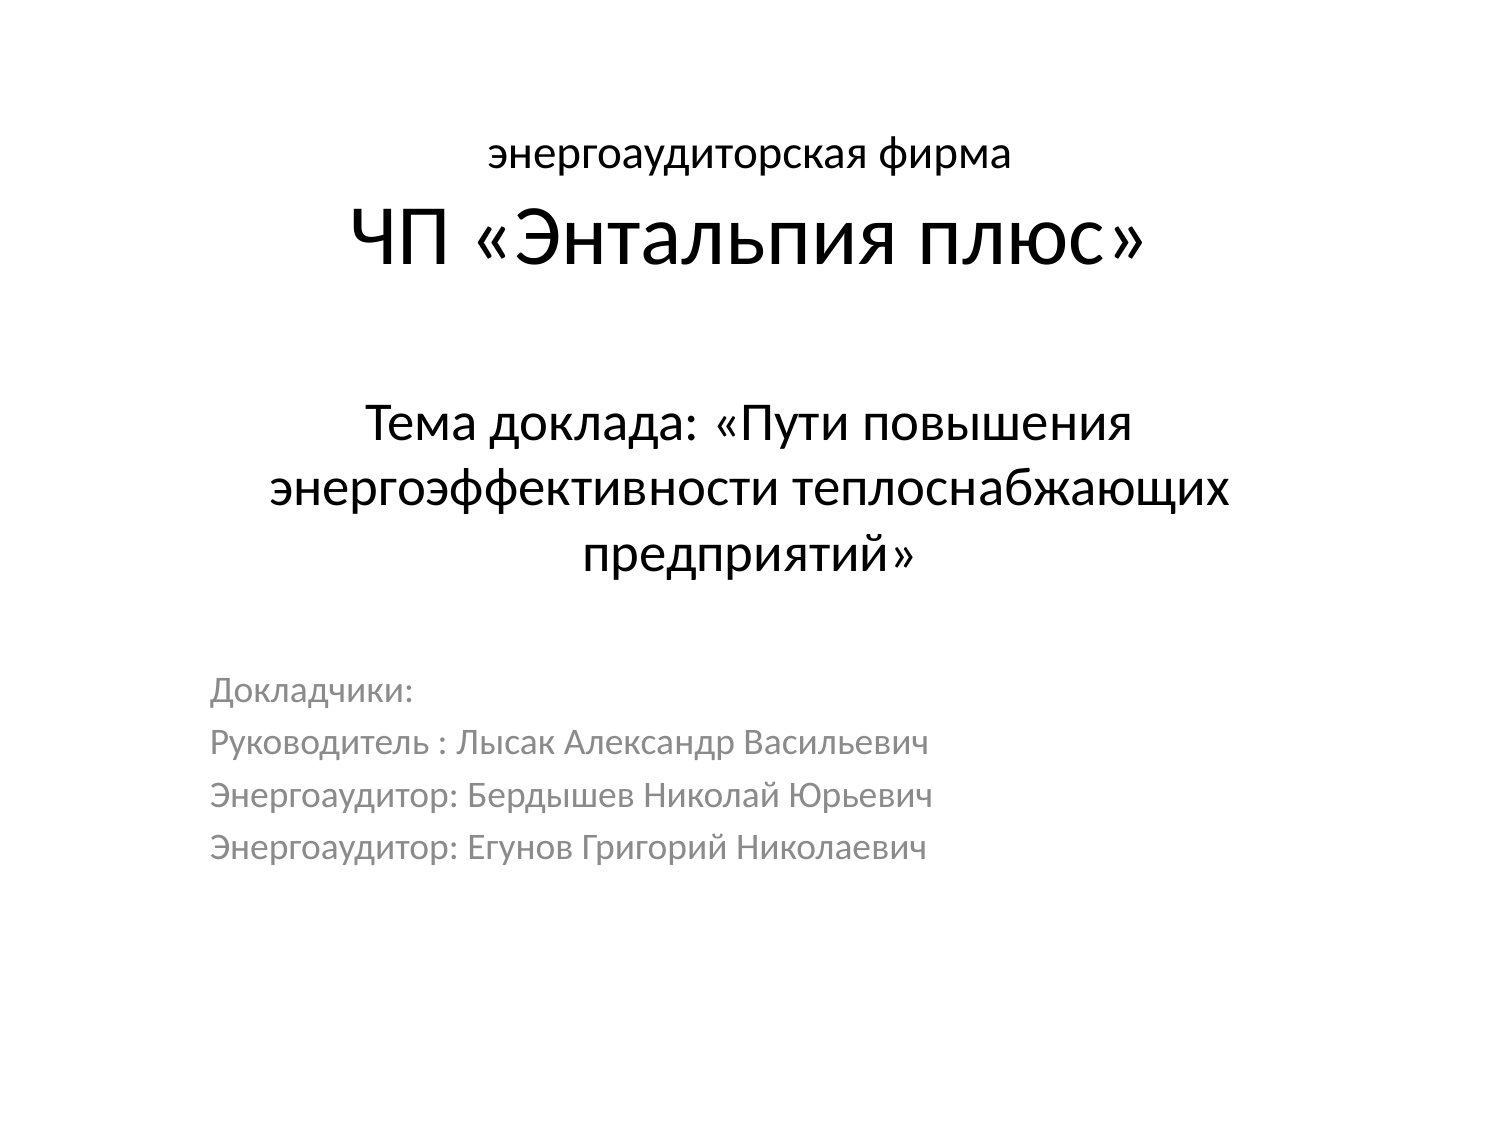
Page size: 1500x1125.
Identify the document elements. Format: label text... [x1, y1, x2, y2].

title энергоаудиторская фирма ЧП «Энтальпия плюс» Тема доклада: «Пути повышения энергоэффективности теплоснабжающих предприятий» [112, 113, 1388, 591]
subtitle Докладчики: Руководитель : Лысак Александр Васильевич Энергоаудитор: Бердышев Николай Юрьевич Энергоаудитор: Егунов Григорий Николаевич [194, 656, 1245, 945]
